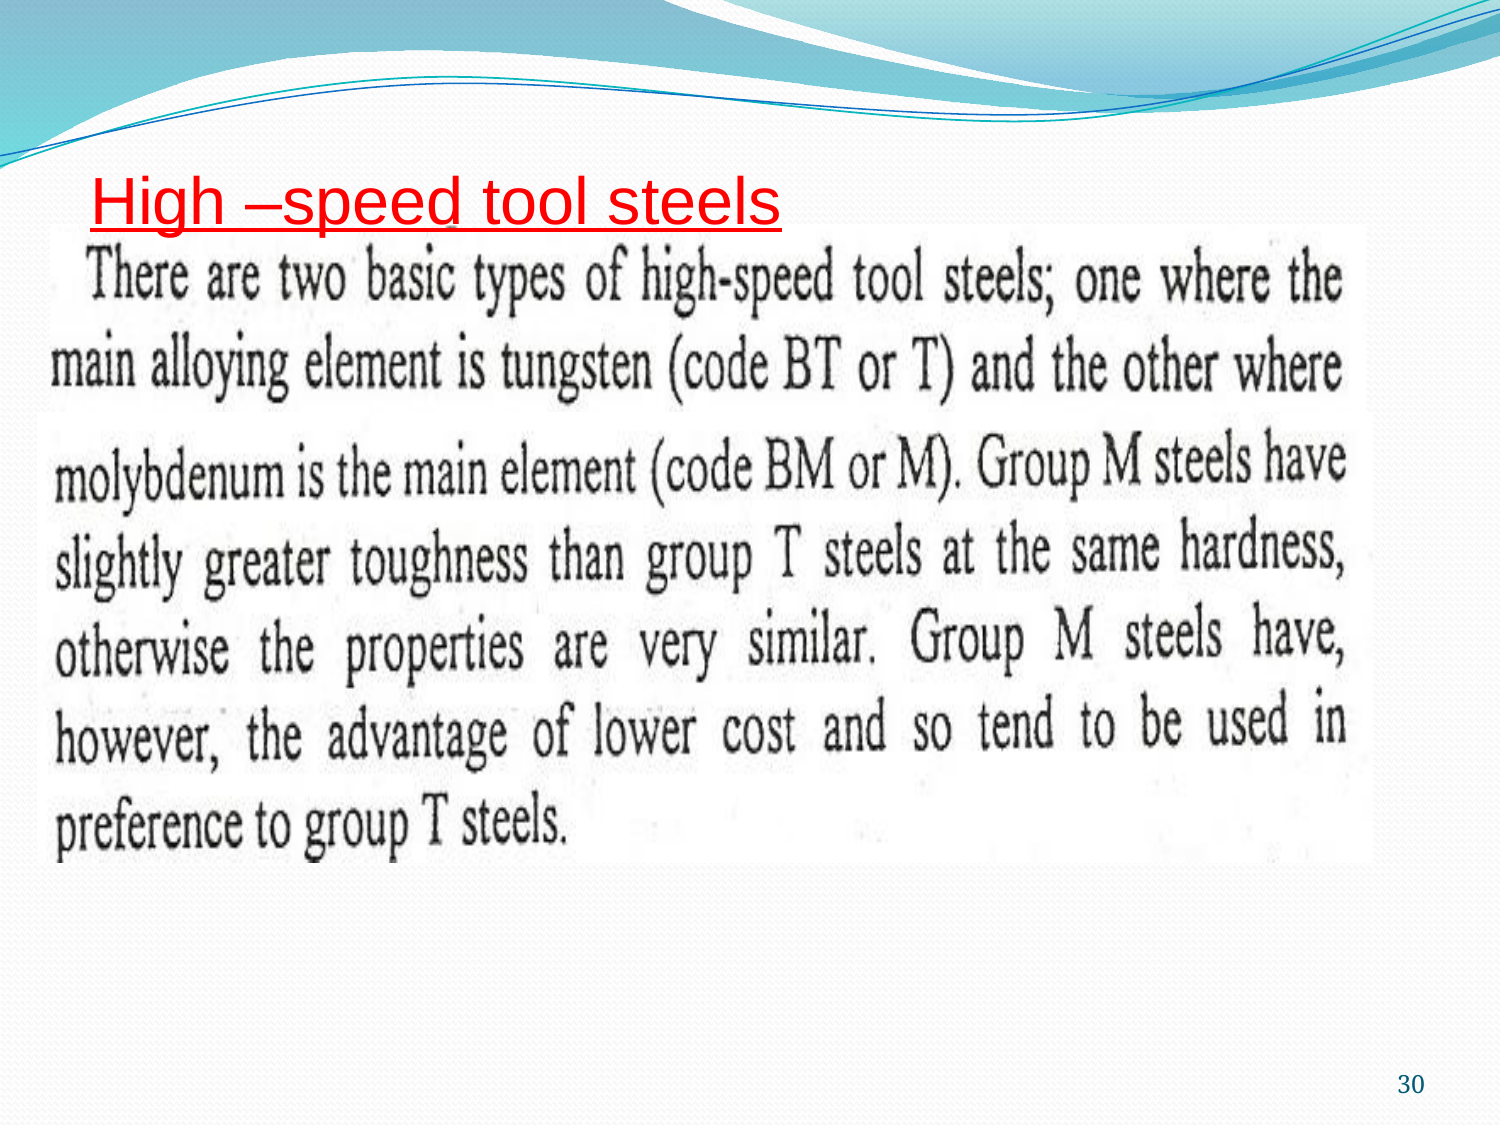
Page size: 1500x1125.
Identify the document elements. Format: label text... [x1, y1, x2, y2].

picture [37, 224, 1373, 863]
text_box High –speed tool steels [74, 150, 1500, 246]
slide_number 30 [1299, 1042, 1425, 1103]
